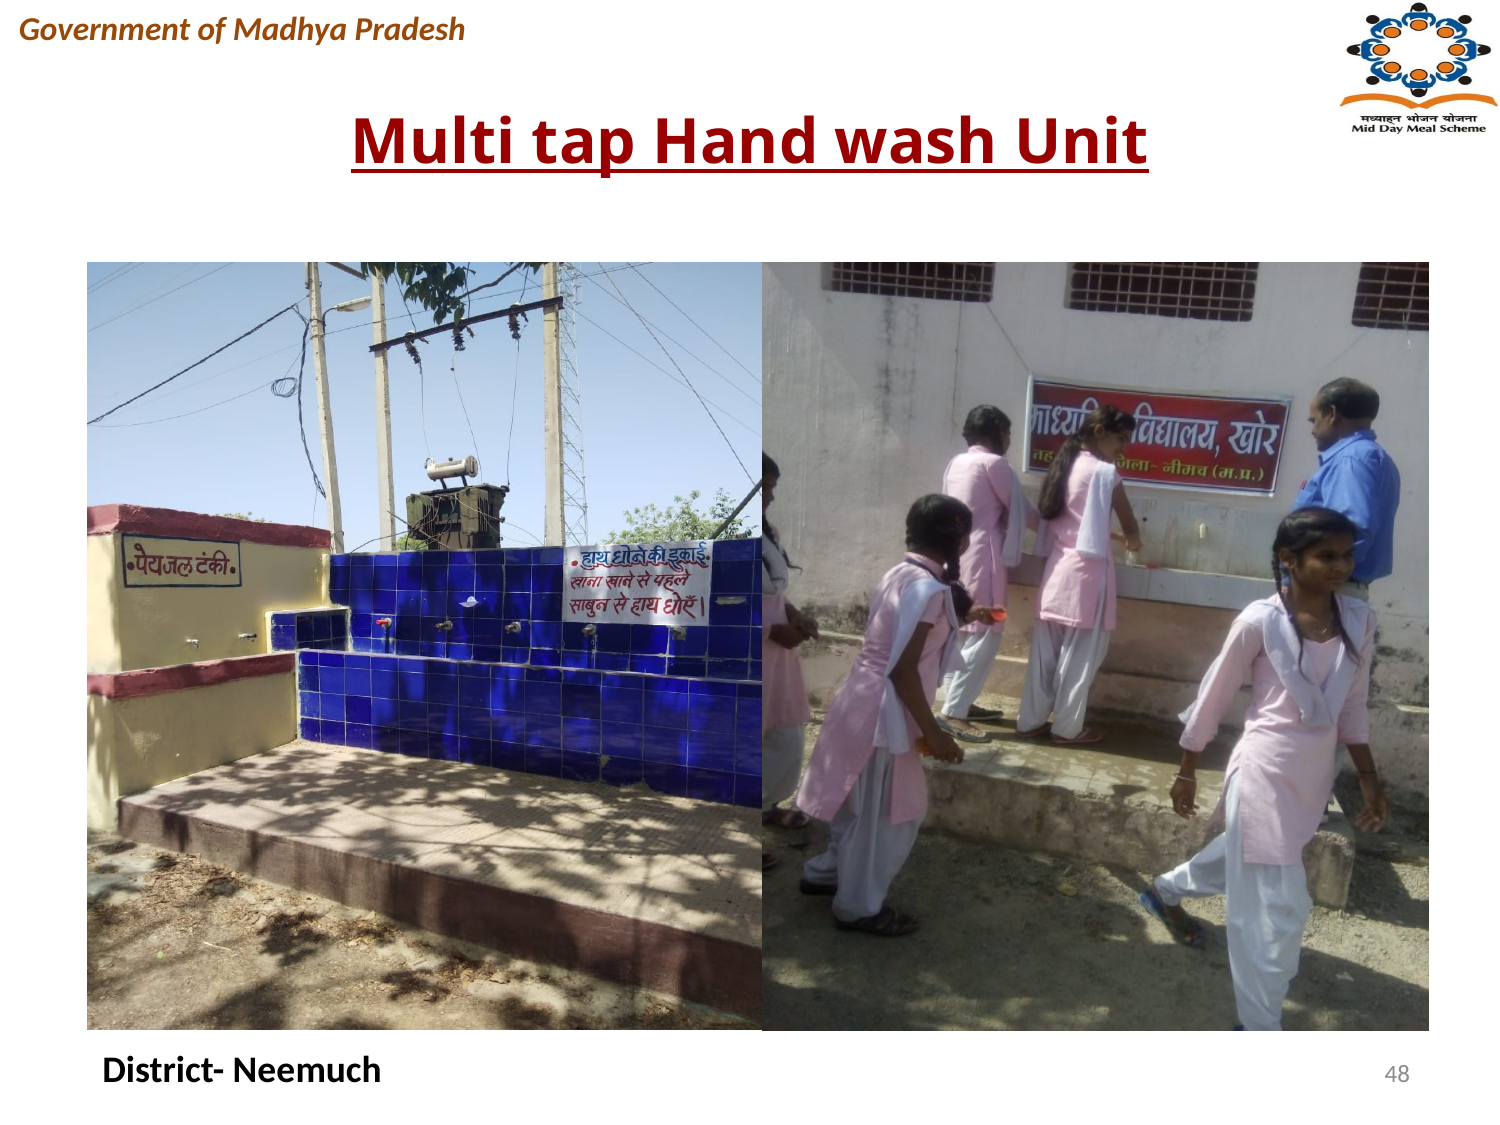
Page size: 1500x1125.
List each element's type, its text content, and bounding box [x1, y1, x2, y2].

text_box Government of Madhya Pradesh [3, 0, 482, 55]
title Multi tap Hand wash Unit [75, 45, 1425, 233]
picture [1337, 0, 1500, 138]
text_box District- Neemuch [87, 1037, 513, 1098]
picture [87, 262, 1429, 1031]
slide_number 48 [1074, 1042, 1425, 1103]
